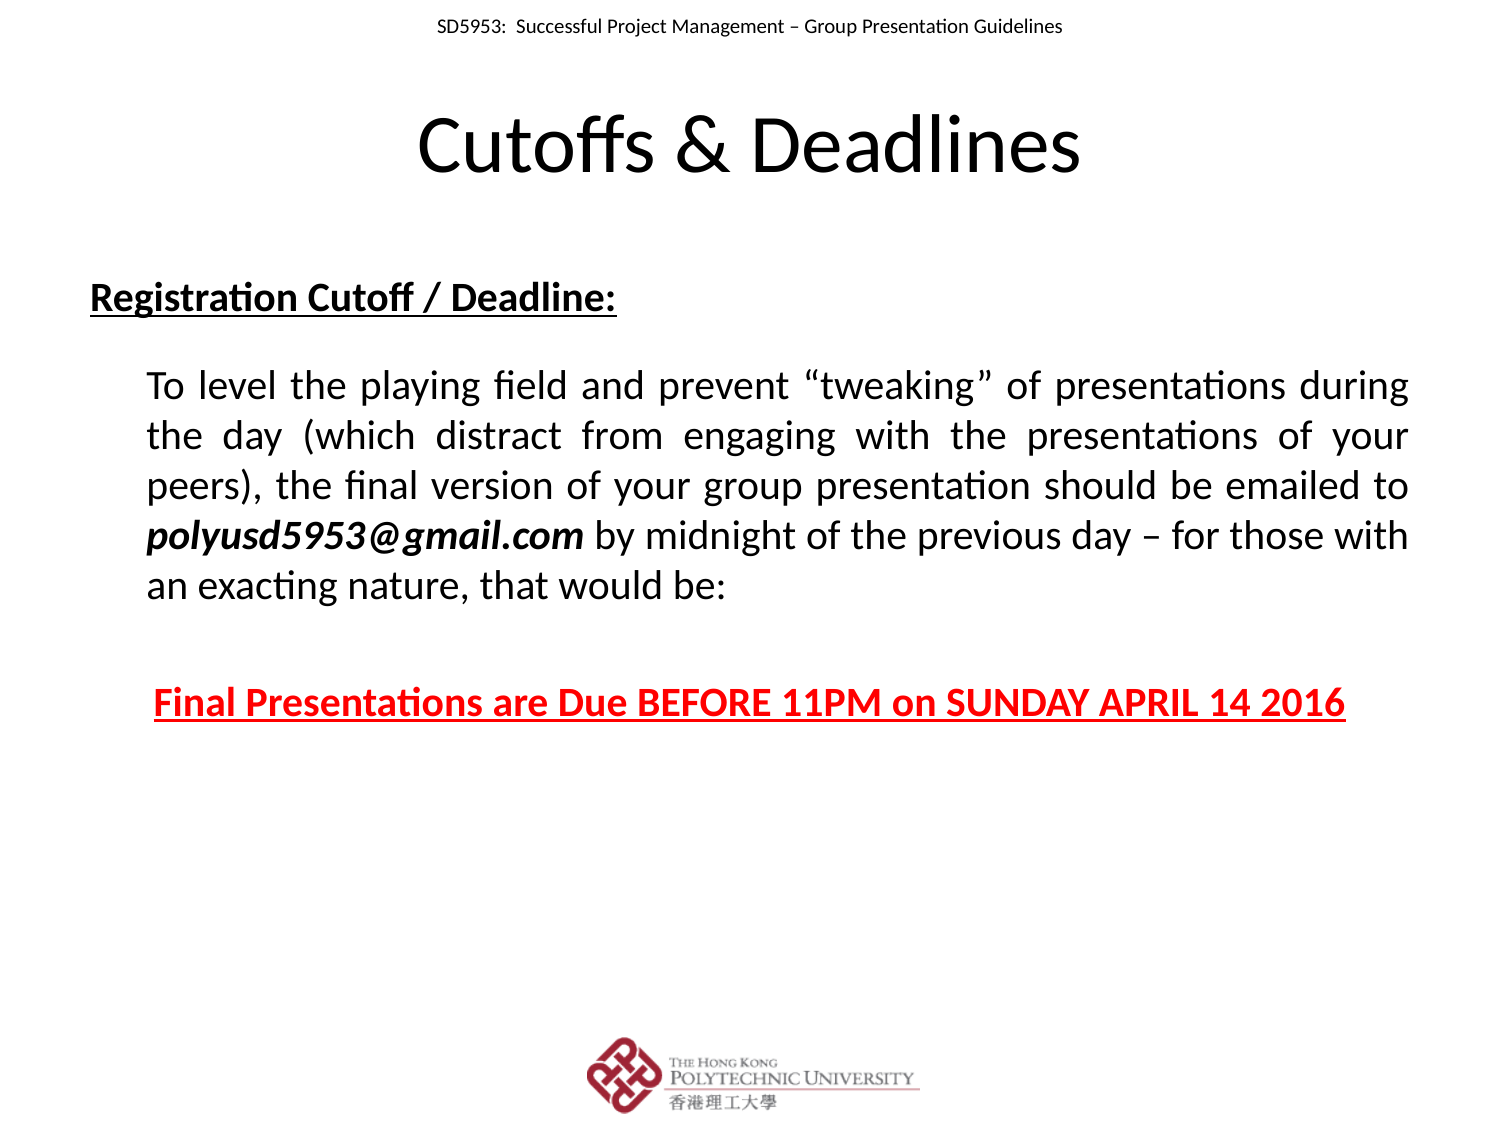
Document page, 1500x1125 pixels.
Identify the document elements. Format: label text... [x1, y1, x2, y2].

title Cutoffs & Deadlines [75, 45, 1425, 233]
picture [587, 1037, 920, 1114]
list Registration Cutoff / Deadline: To level the playing field and prevent “tweaking” of presentations during the day (which distract from engaging with the presentations of your peers), the final version of your group presentation should be emailed to polyusd5953@gmail.com by midnight of the previous day – for those with an exacting nature, that would be: Final Presentations are Due BEFORE 11PM on SUNDAY APRIL 14 2016 [75, 262, 1425, 1005]
